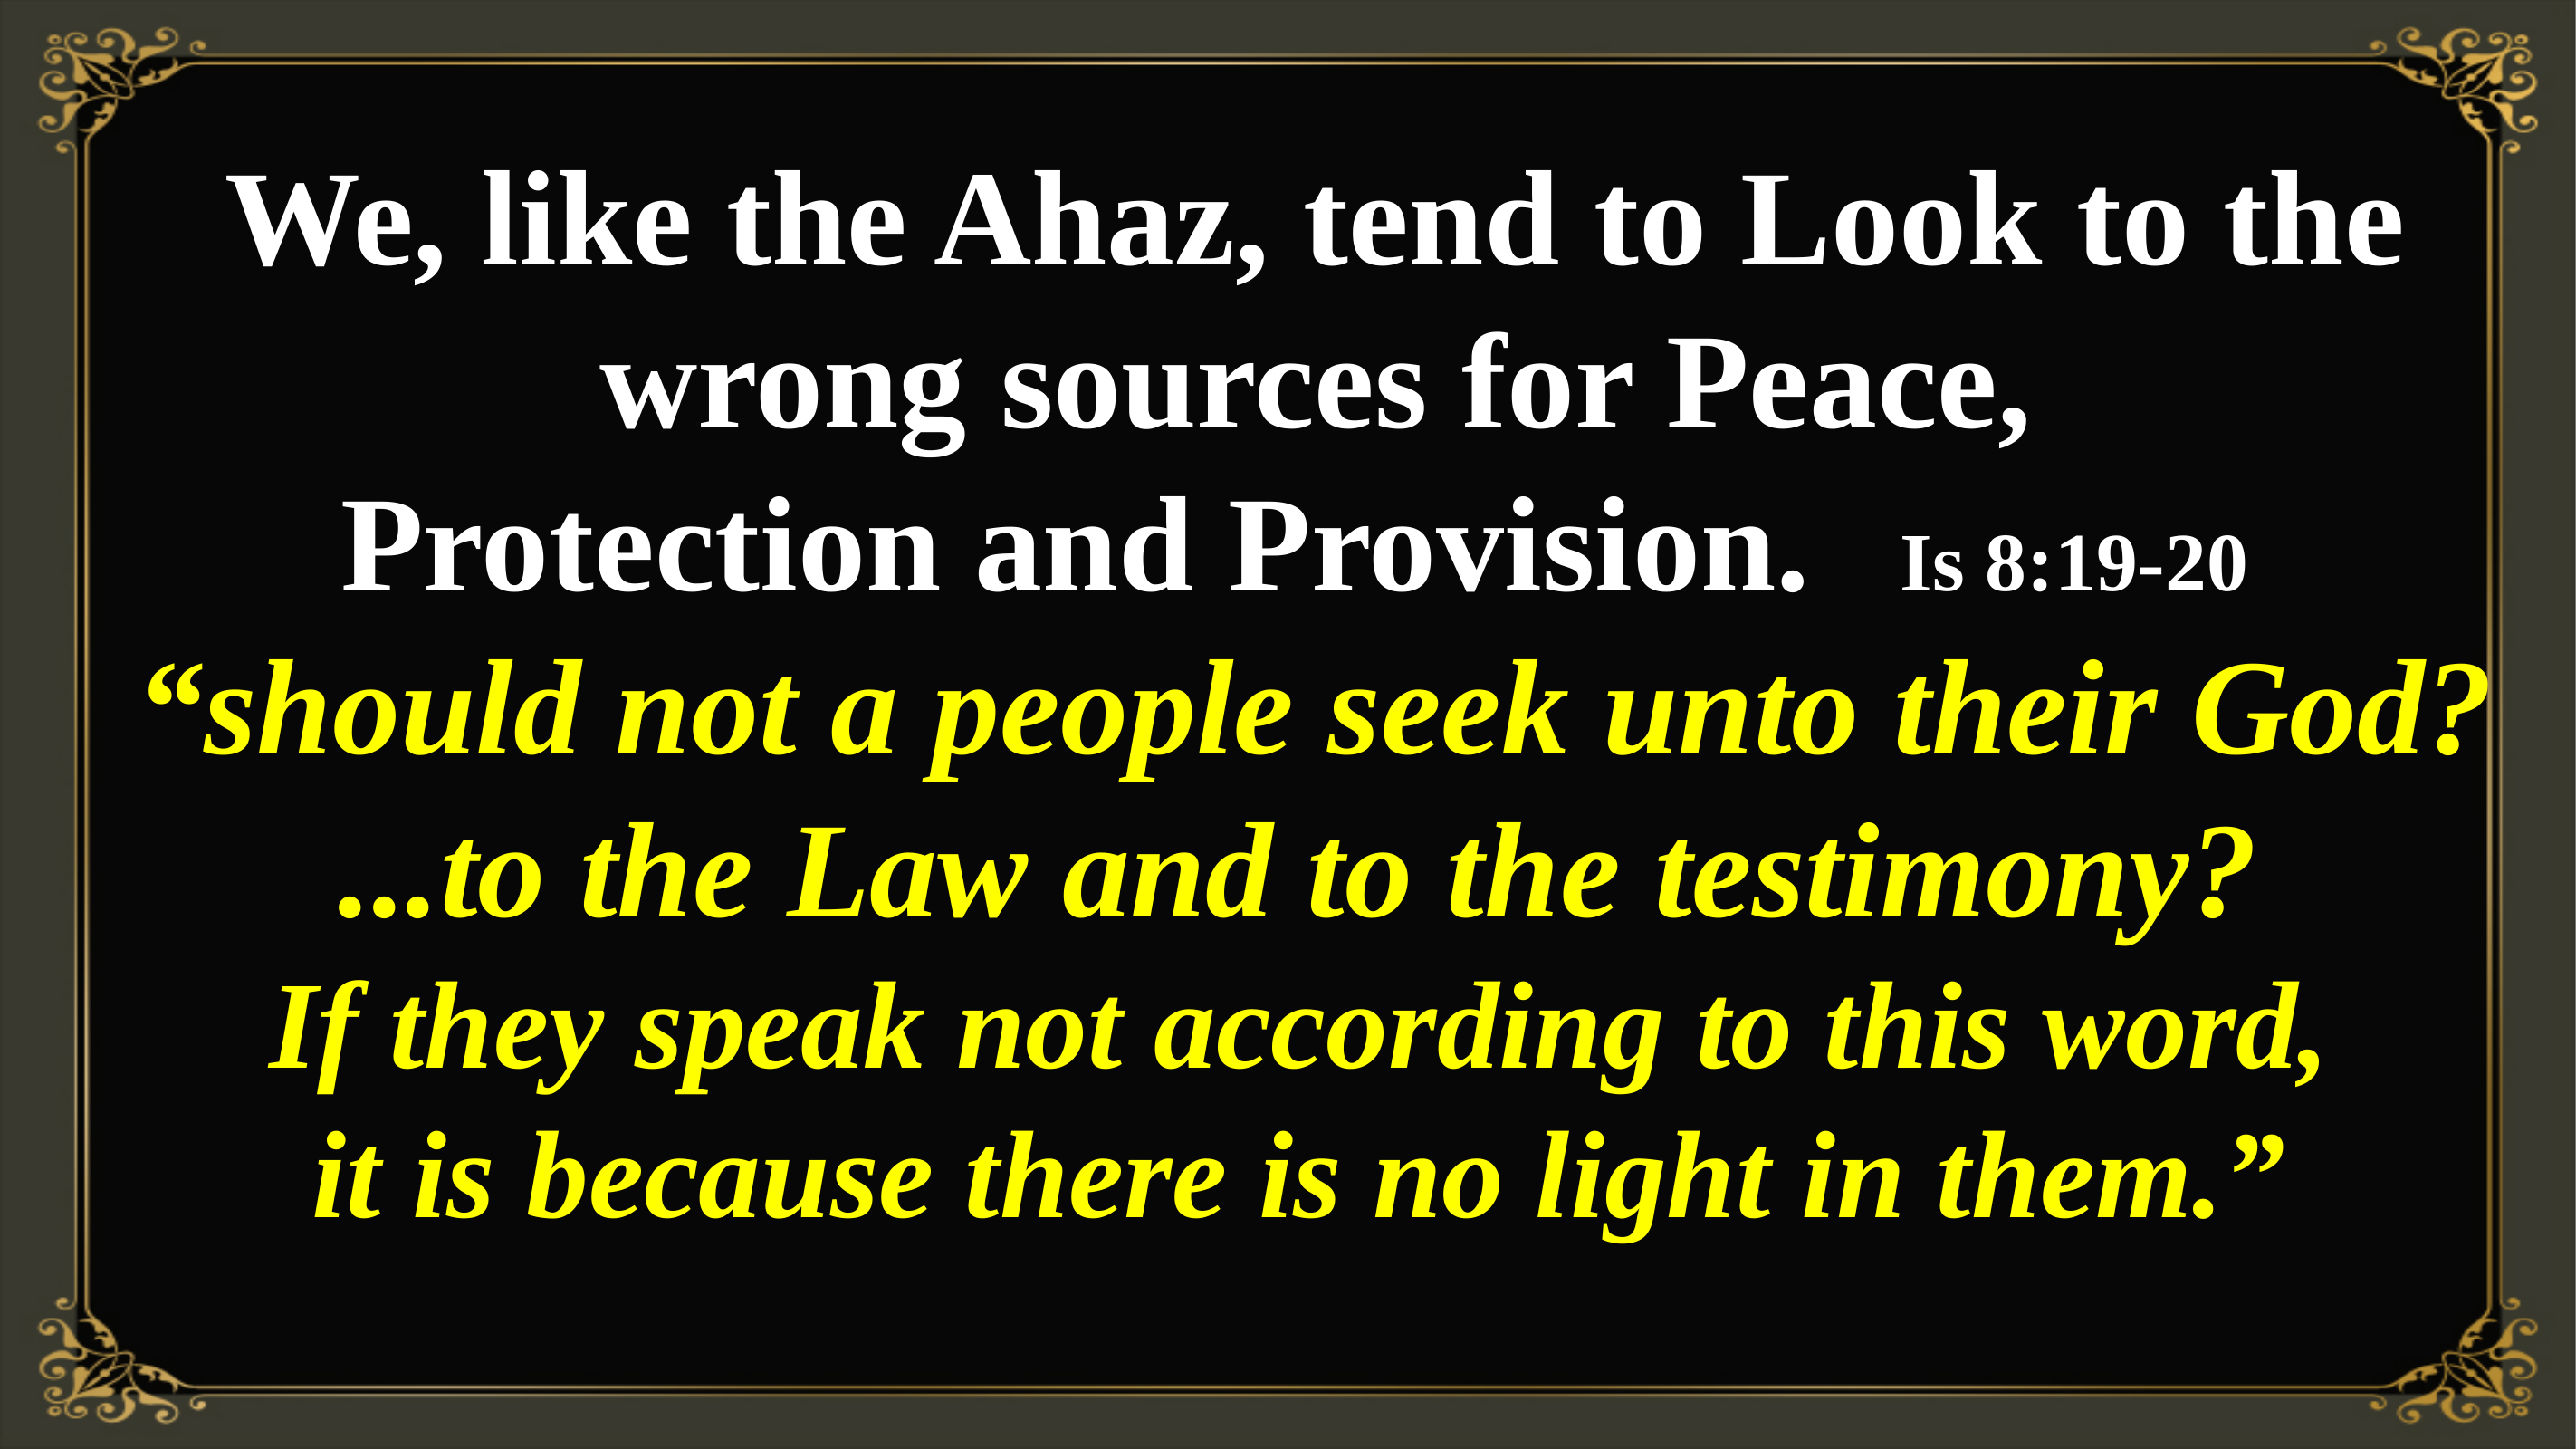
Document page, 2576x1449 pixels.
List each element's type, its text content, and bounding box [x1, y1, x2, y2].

text_box We, like the Ahaz, tend to Look to the wrong sources for Peace, Protection and Provision. Is 8:19-20 “should not a people seek unto their God? ...to the Law and to the testimony? If they speak not according to this word, it is because there is no light in them.” [110, 67, 2522, 1386]
picture [0, 0, 2576, 1449]
